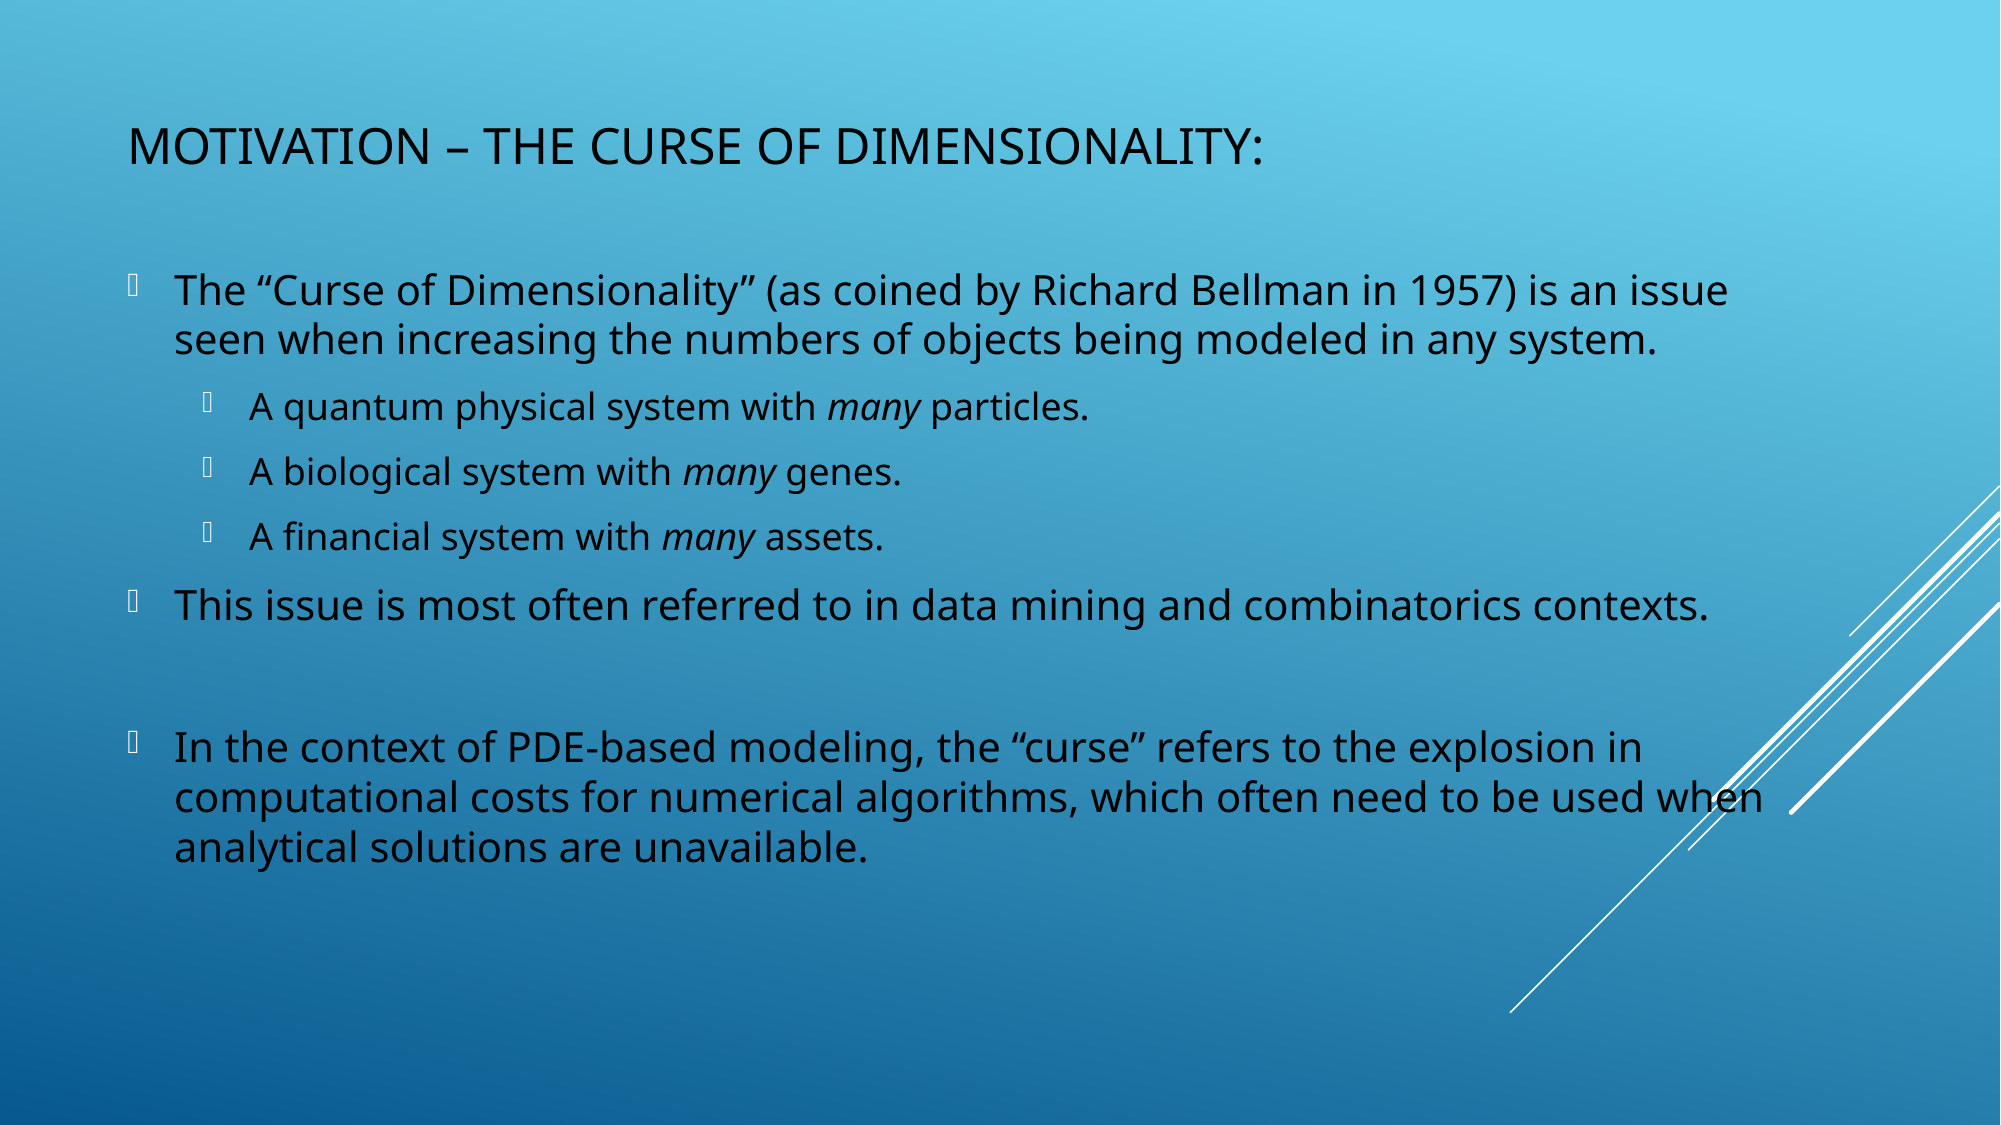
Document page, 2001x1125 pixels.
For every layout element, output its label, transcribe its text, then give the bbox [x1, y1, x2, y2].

title Motivation – The Curse of Dimensionality: [112, 73, 1401, 183]
list The “Curse of Dimensionality” (as coined by Richard Bellman in 1957) is an issue seen when increasing the numbers of objects being modeled in any system. A quantum physical system with many particles. A biological system with many genes. A financial system with many assets. This issue is most often referred to in data mining and combinatorics contexts. In the context of PDE-based modeling, the “curse” refers to the explosion in computational costs for numerical algorithms, which often need to be used when analytical solutions are unavailable. [112, 233, 1806, 973]
